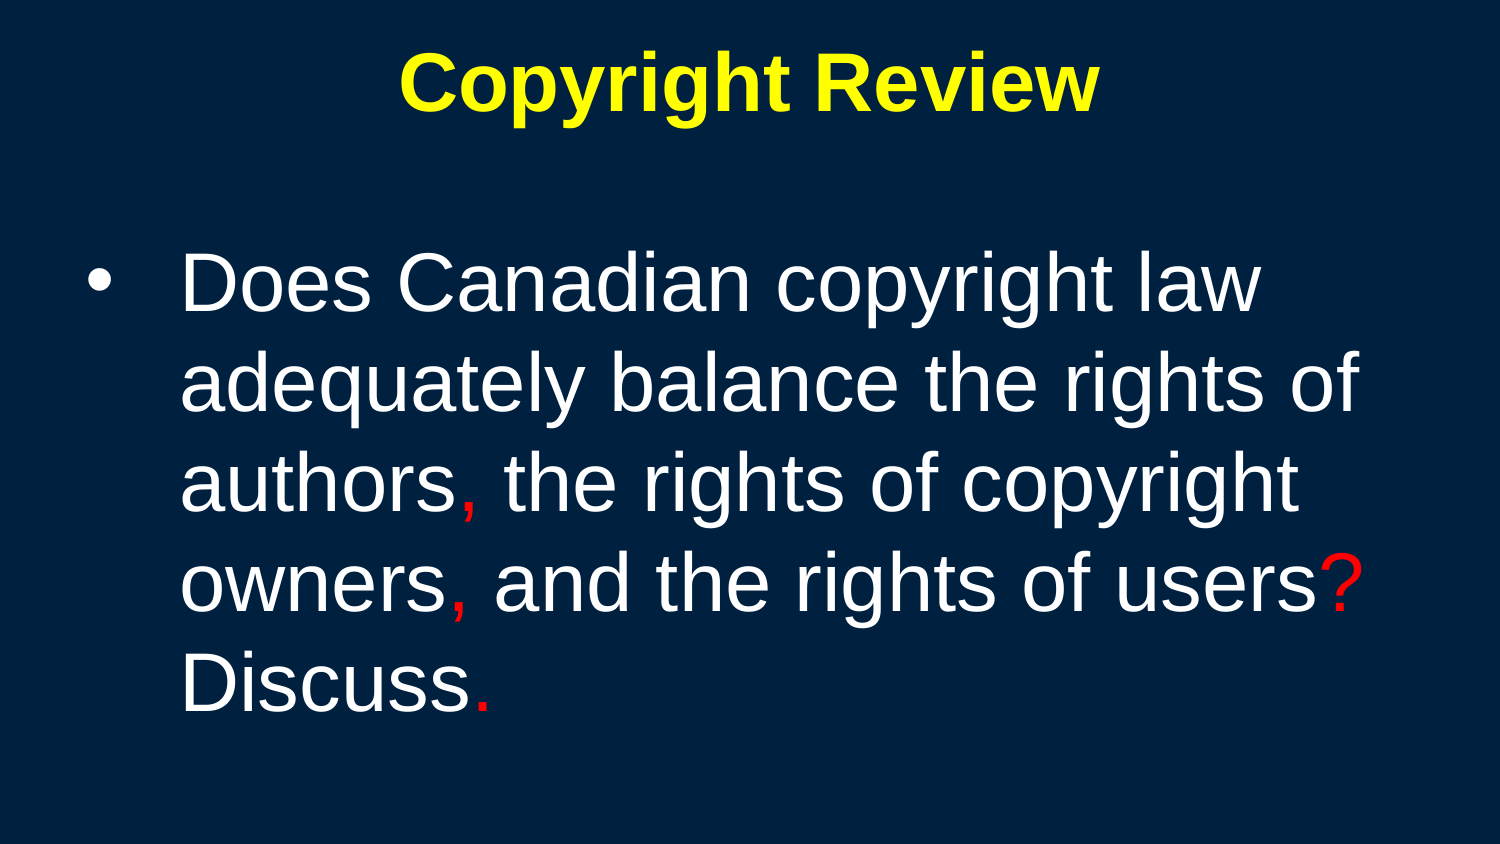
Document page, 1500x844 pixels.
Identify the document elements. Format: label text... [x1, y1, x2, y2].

text_box Does Canadian copyright law adequately balance the rights of authors, the rights of copyright owners, and the rights of users? Discuss. [70, 221, 1430, 736]
text_box Copyright Review [383, 20, 1117, 136]
